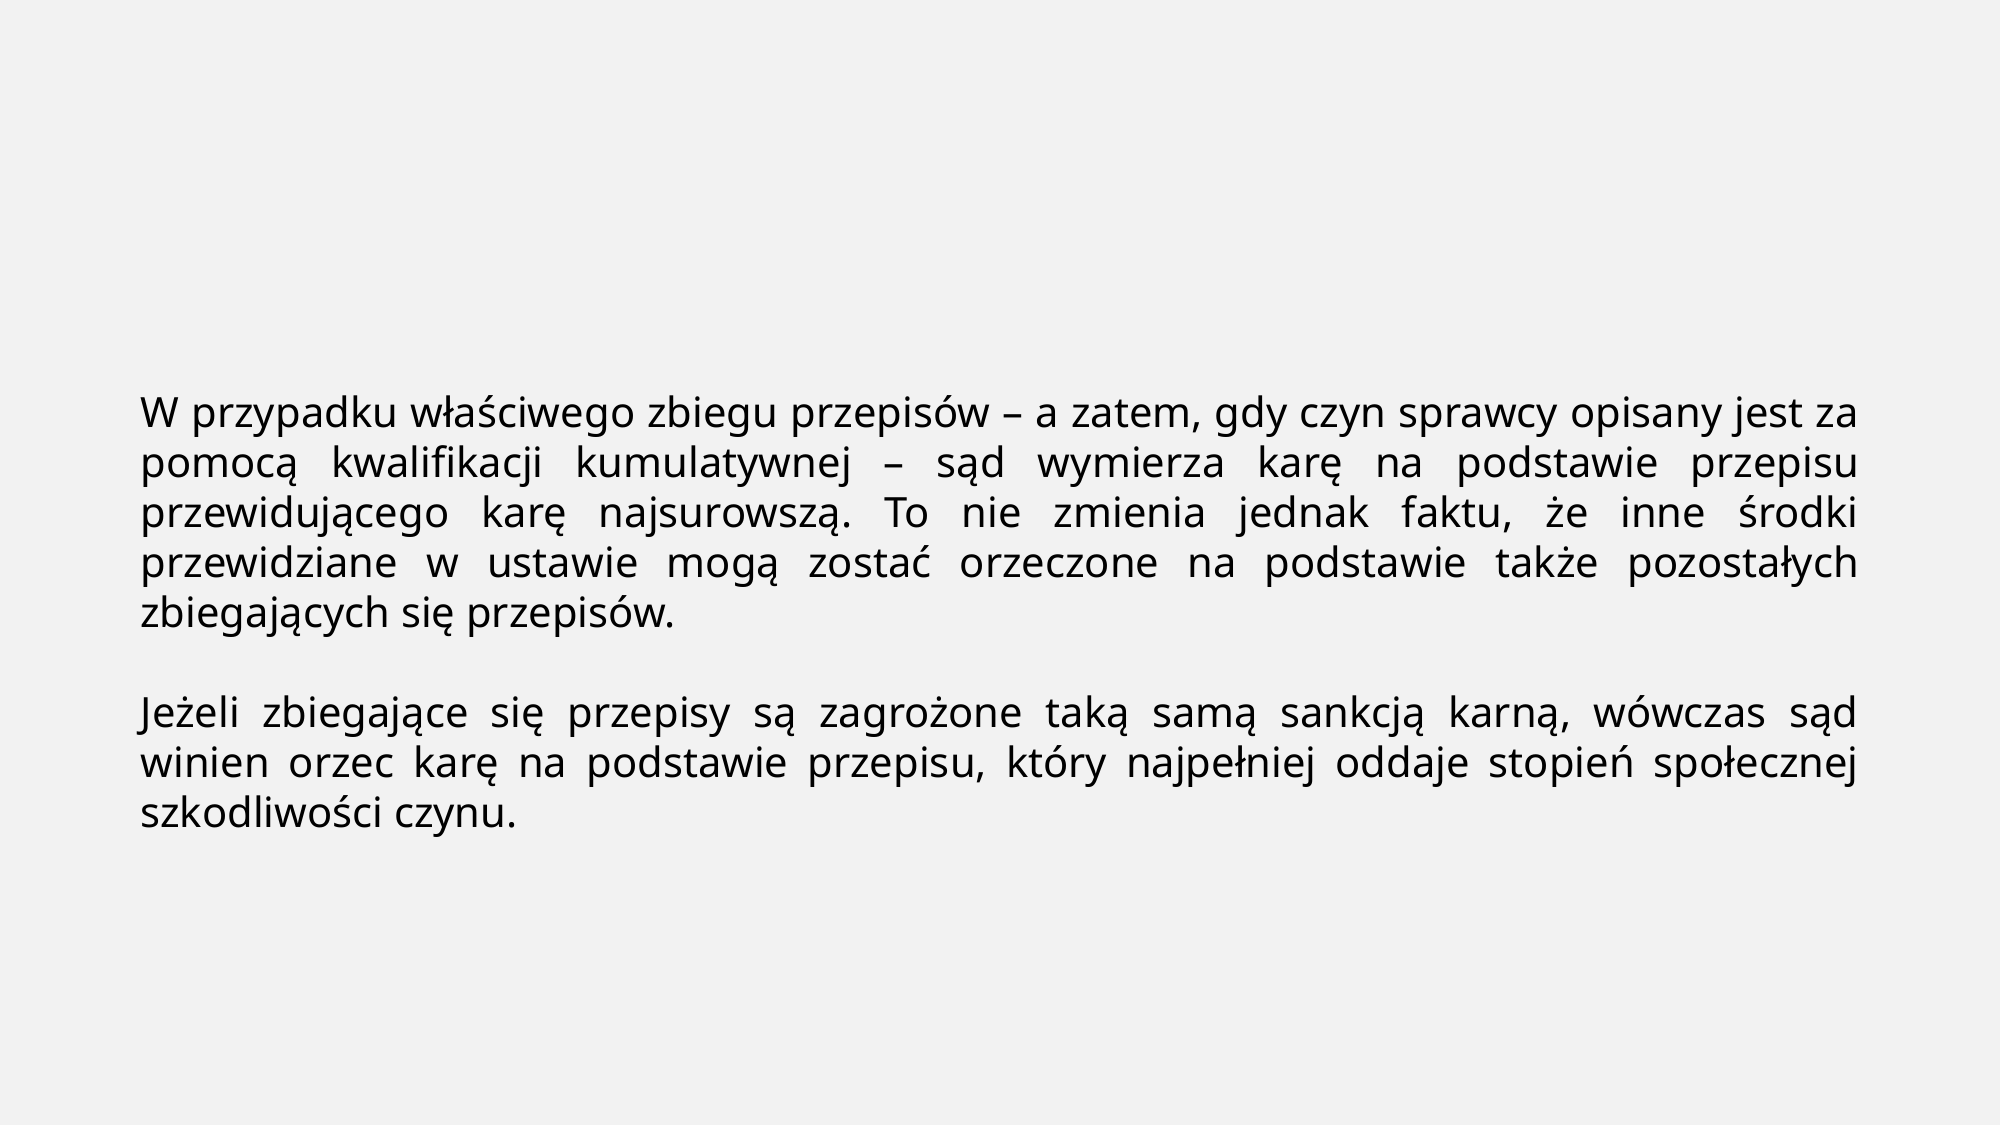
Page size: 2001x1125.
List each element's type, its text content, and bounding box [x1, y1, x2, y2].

text_box W przypadku właściwego zbiegu przepisów – a zatem, gdy czyn sprawcy opisany jest za pomocą kwalifikacji kumulatywnej – sąd wymierza karę na podstawie przepisu przewidującego karę najsurowszą. To nie zmienia jednak faktu, że inne środki przewidziane w ustawie mogą zostać orzeczone na podstawie także pozostałych zbiegających się przepisów. Jeżeli zbiegające się przepisy są zagrożone taką samą sankcją karną, wówczas sąd winien orzec karę na podstawie przepisu, który najpełniej oddaje stopień społecznej szkodliwości czynu. [125, 378, 1875, 844]
